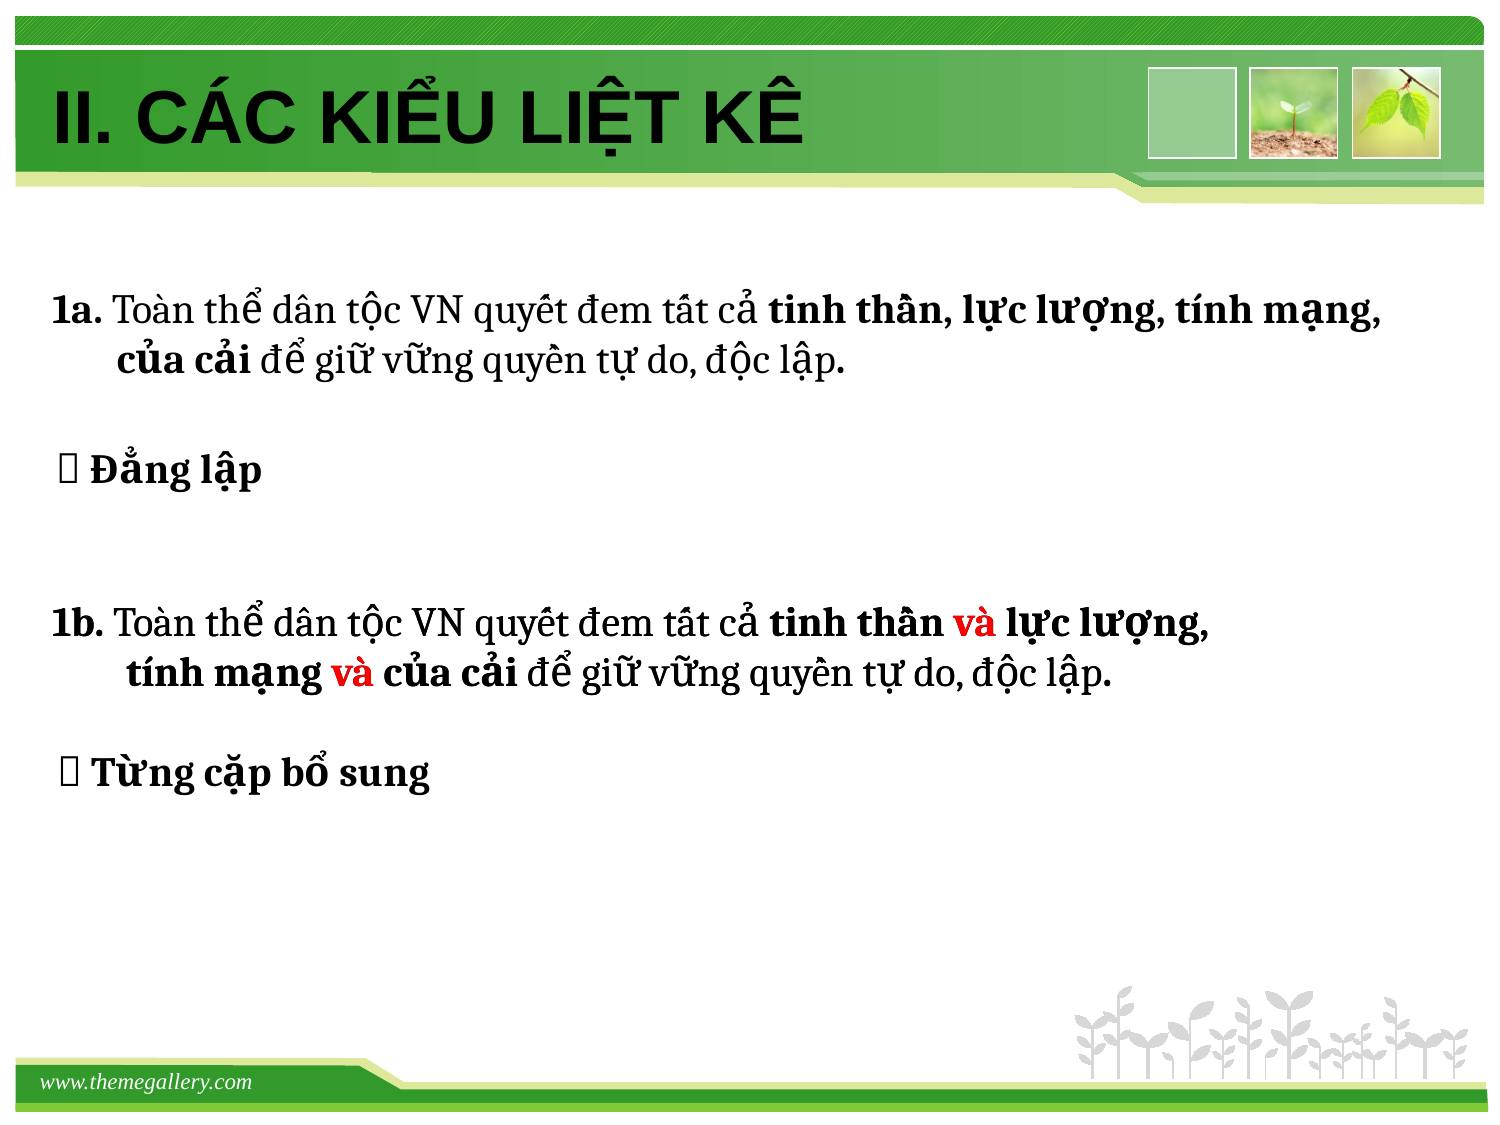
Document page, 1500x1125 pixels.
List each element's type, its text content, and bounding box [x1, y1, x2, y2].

picture [1353, 69, 1439, 157]
title II. CÁC KIỂU LIỆT KÊ [37, 42, 1238, 186]
text_box 1a. Toàn thể dân tộc VN quyết đem tất cả tinh thần, lực lượng, tính mạng, của cải để giữ vững quyền tự do, độc lập. [37, 274, 1463, 390]
text_box  Từng cặp bổ sung [42, 737, 1468, 803]
picture [1251, 69, 1337, 157]
text_box 1b. Toàn thể dân tộc VN quyết đem tất cả tinh thần và lực lượng, tính mạng và của cải để giữ vững quyền tự do, độc lập. [37, 587, 1463, 703]
text_box  Đẳng lập [41, 434, 1466, 500]
